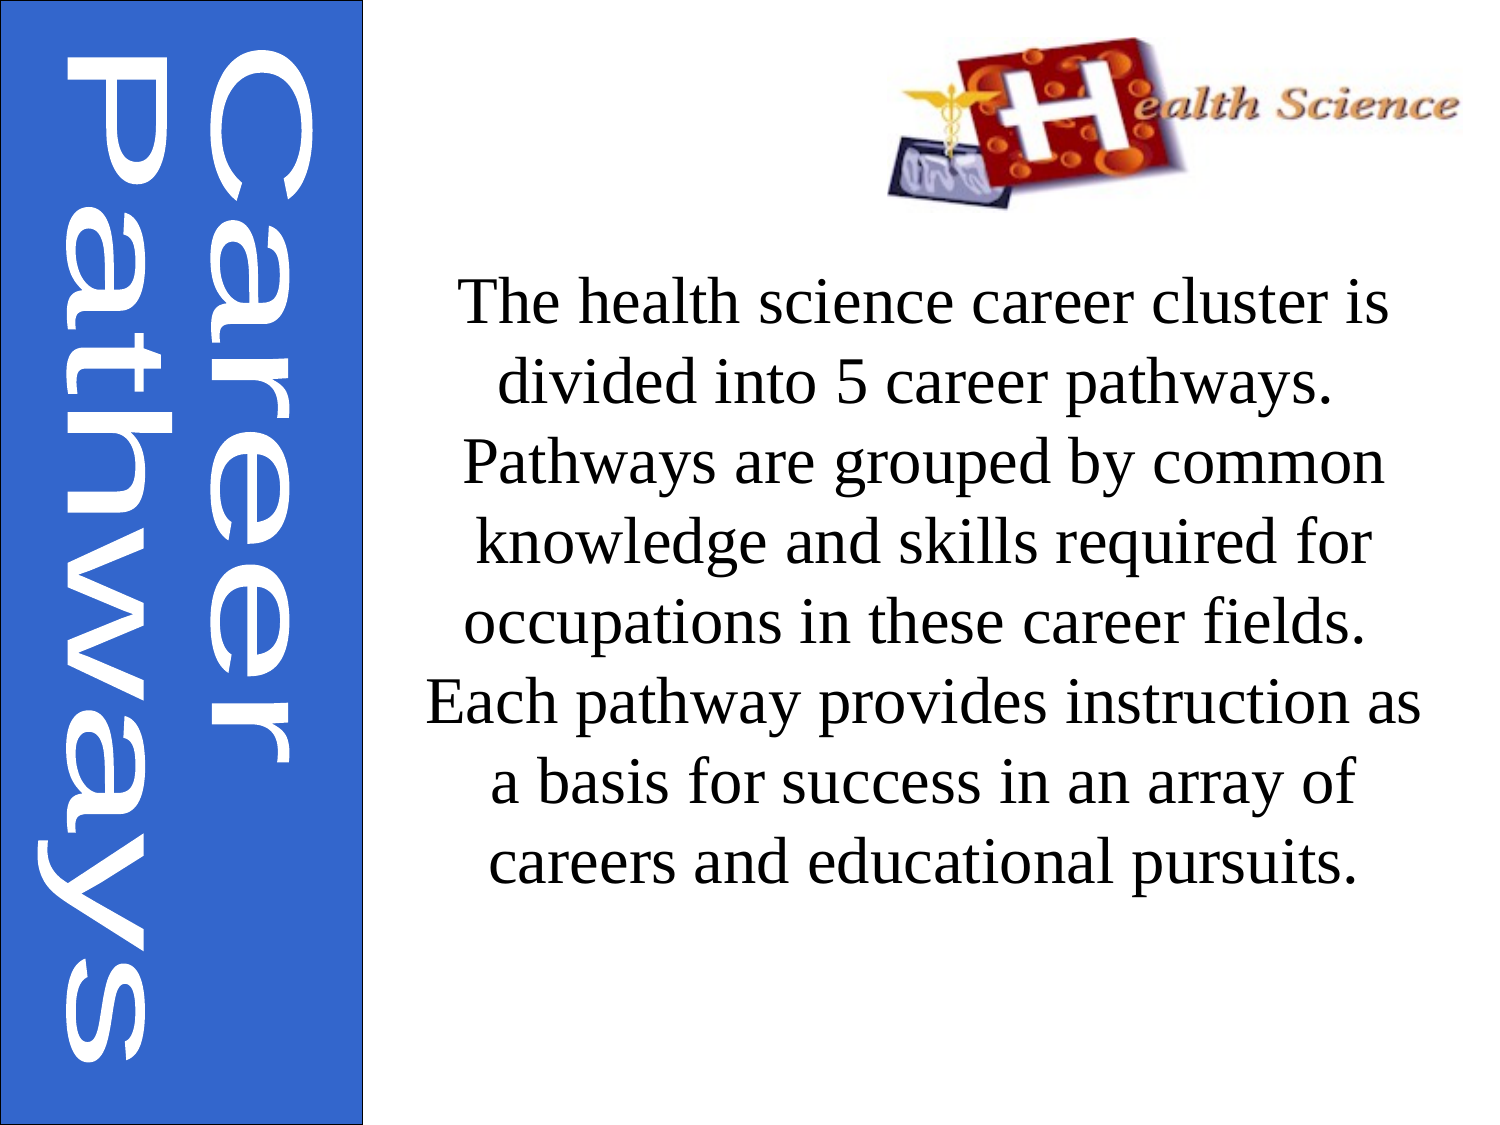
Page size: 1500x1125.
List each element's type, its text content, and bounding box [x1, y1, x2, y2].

text_box The health science career cluster is divided into 5 career pathways. Pathways are grouped by common knowledge and skills required for occupations in these career fields. Each pathway provides instruction as a basis for success in an array of careers and educational pursuits. [399, 249, 1450, 985]
text_box [0, 0, 363, 1125]
picture [887, 37, 1463, 213]
